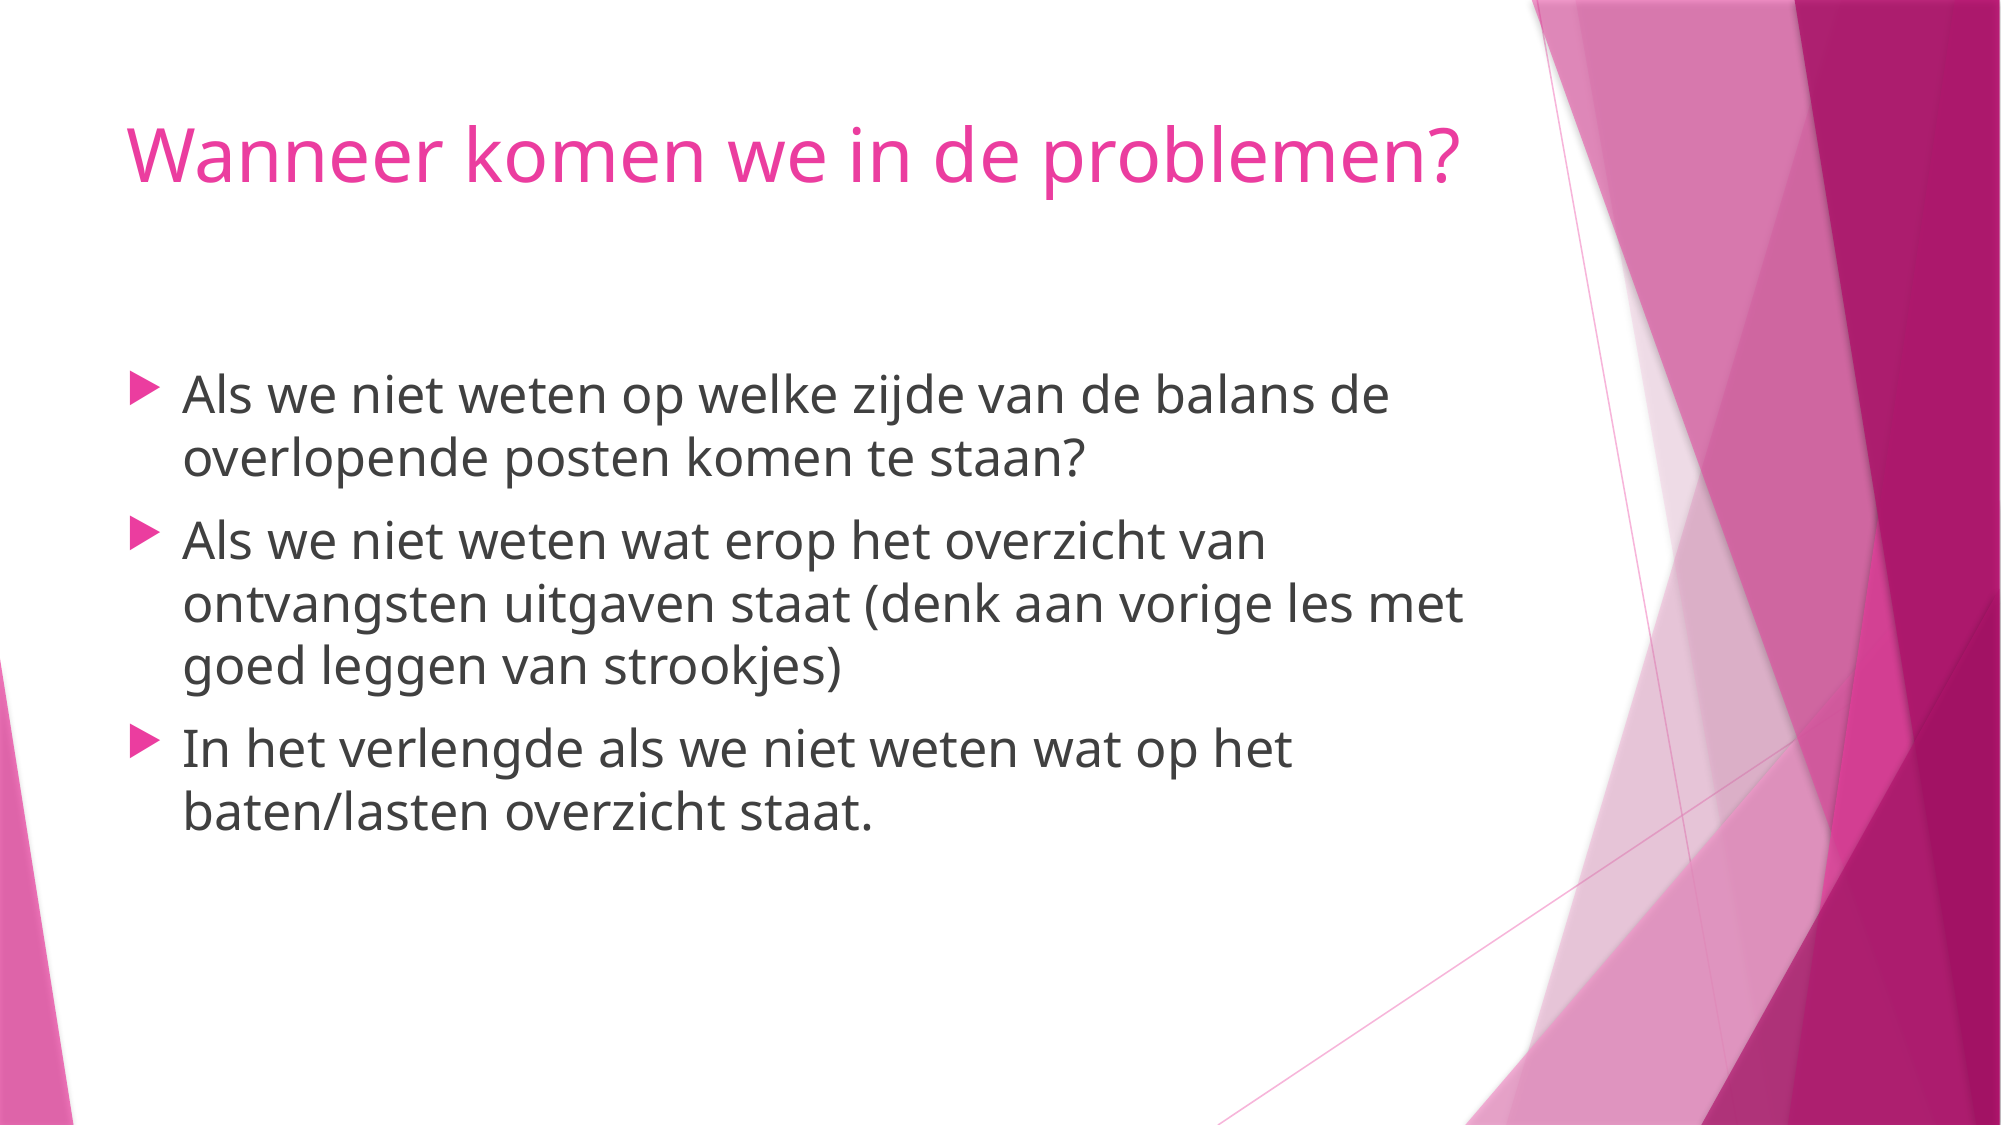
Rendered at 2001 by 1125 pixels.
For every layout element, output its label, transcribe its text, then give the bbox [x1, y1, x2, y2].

list Als we niet weten op welke zijde van de balans de overlopende posten komen te staan? Als we niet weten wat erop het overzicht van ontvangsten uitgaven staat (denk aan vorige les met goed leggen van strookjes) In het verlengde als we niet weten wat op het baten/lasten overzicht staat. [111, 354, 1522, 992]
title Wanneer komen we in de problemen? [111, 99, 1522, 317]
